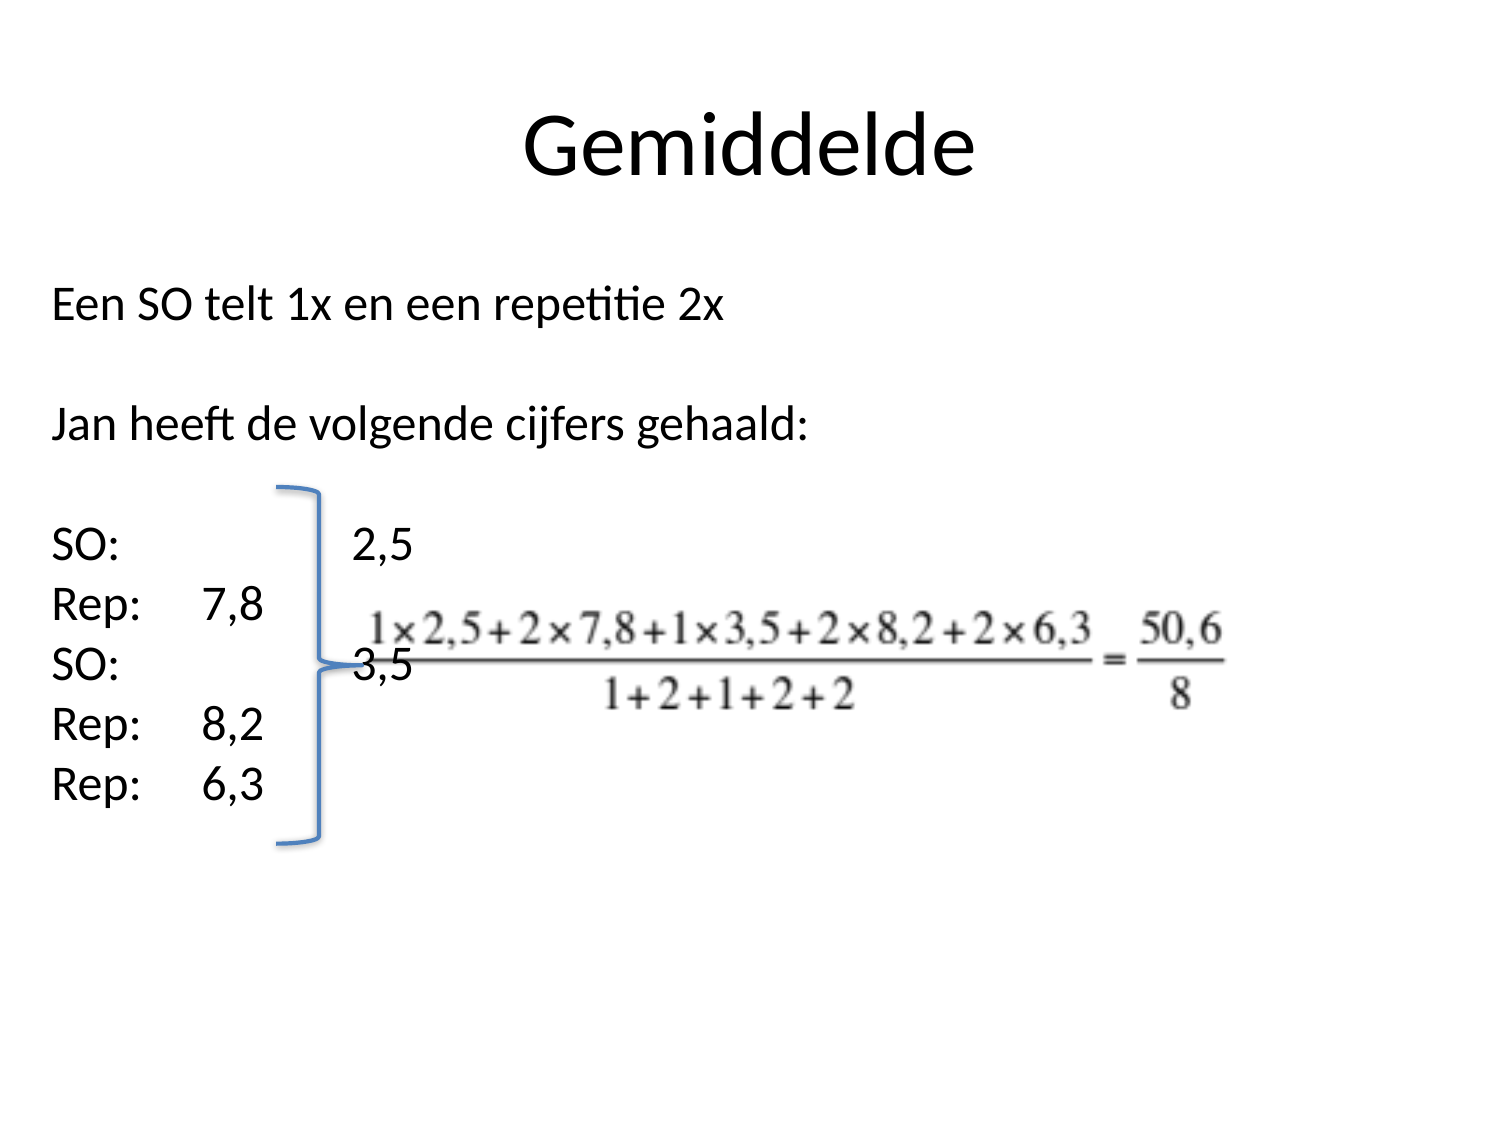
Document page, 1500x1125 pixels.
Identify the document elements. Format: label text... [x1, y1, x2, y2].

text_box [361, 597, 1231, 714]
text_box [275, 484, 356, 846]
title Gemiddelde [75, 45, 1425, 233]
text_box Een SO telt 1x en een repetitie 2x Jan heeft de volgende cijfers gehaald: SO: 2,5 Rep: 7,8 SO: 3,5 Rep: 8,2 Rep: 6,3 [36, 263, 1448, 819]
